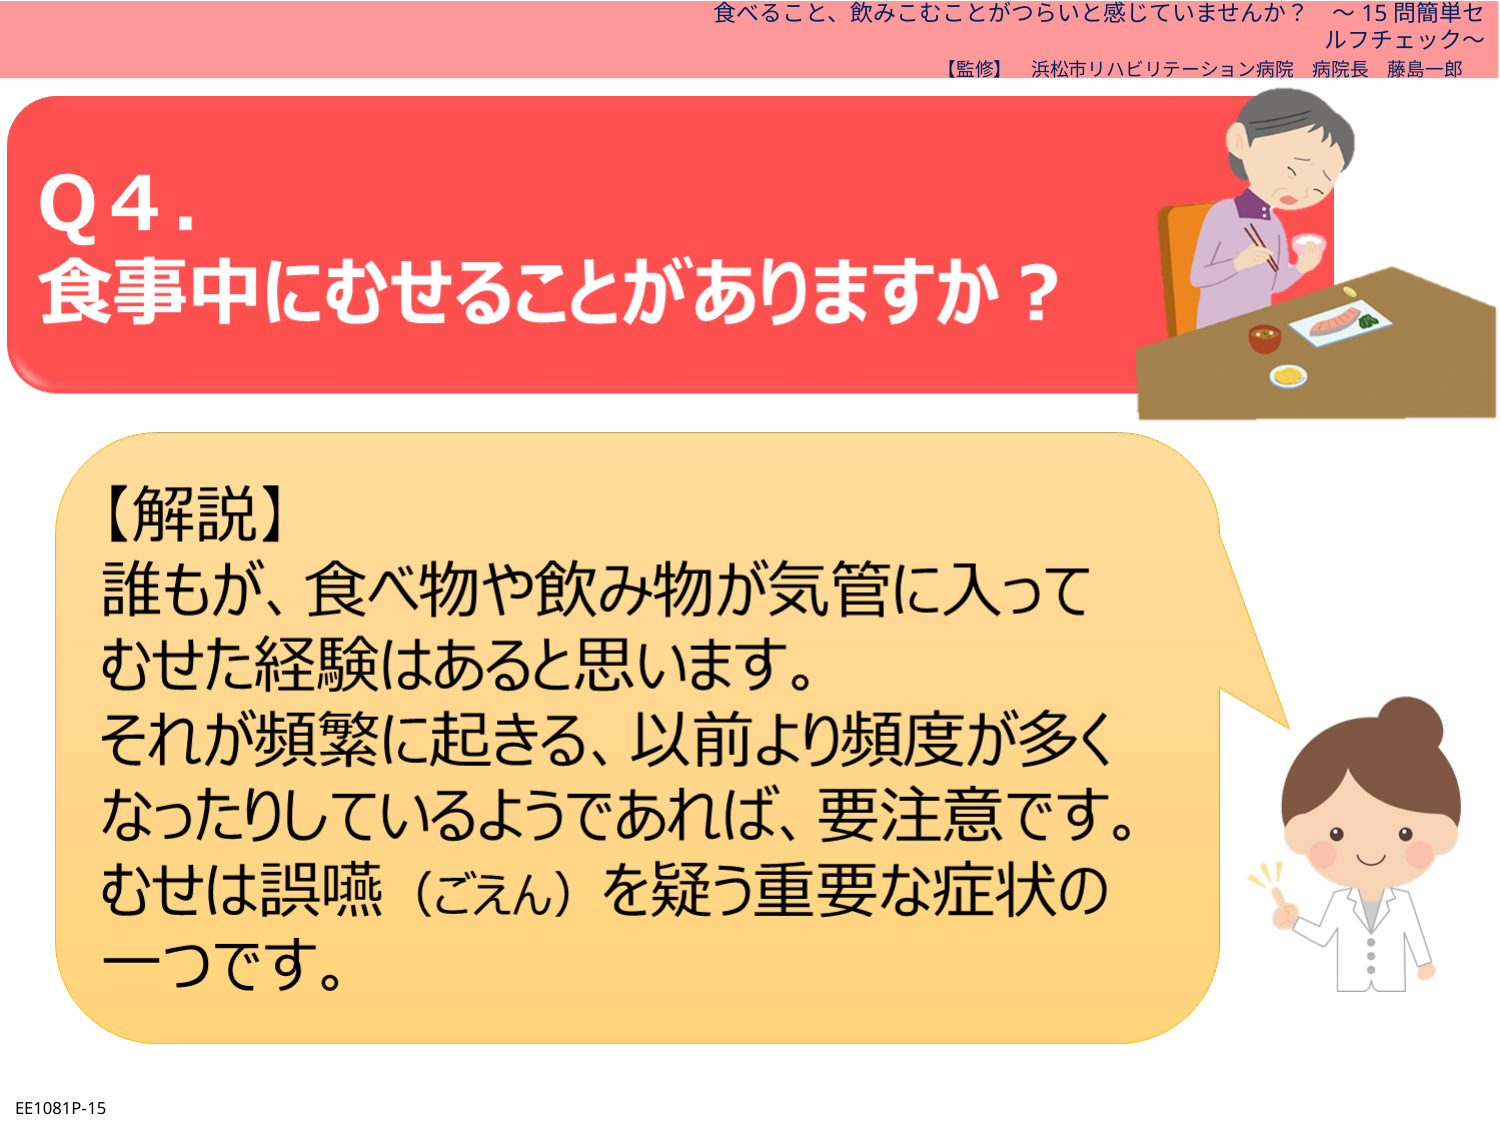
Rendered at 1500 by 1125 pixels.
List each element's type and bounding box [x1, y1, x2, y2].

picture [0, 79, 1500, 1044]
